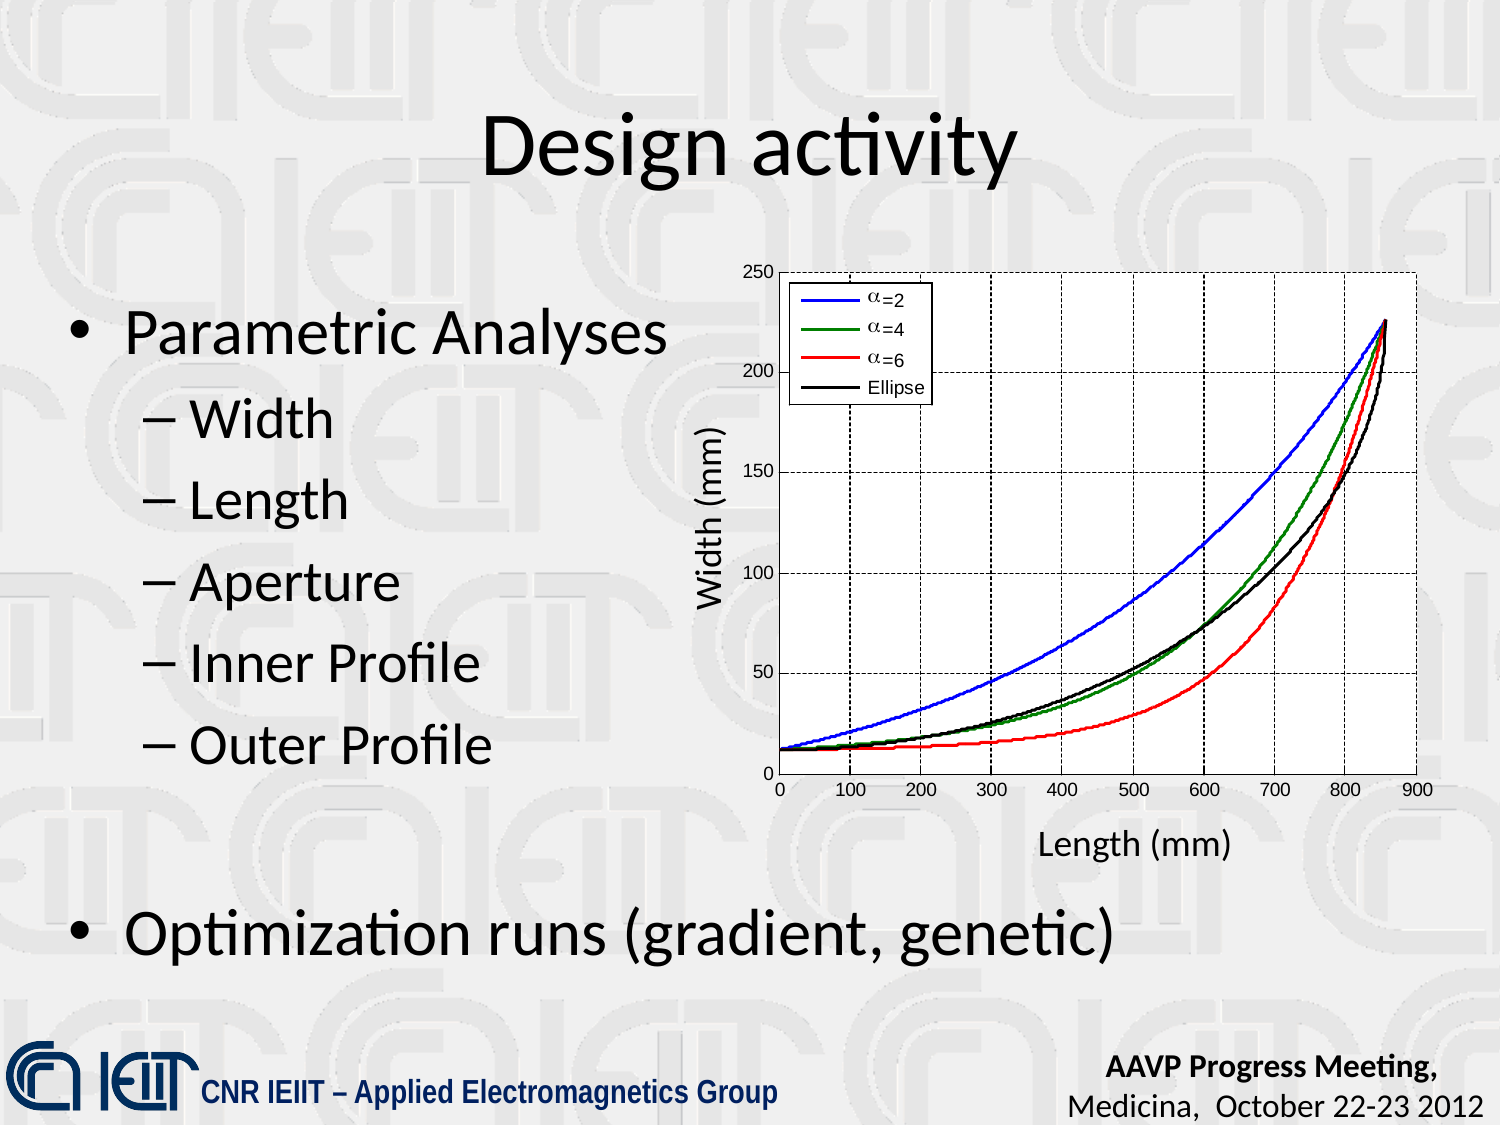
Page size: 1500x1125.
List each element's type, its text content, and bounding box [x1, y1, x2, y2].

text_box Length (mm) [1023, 851, 1248, 872]
title Design activity [75, 45, 1425, 233]
list Parametric Analyses Width Length Aperture Inner Profile Outer Profile Optimization runs (gradient, genetic) [53, 280, 1404, 1024]
picture [0, 0, 1500, 1125]
